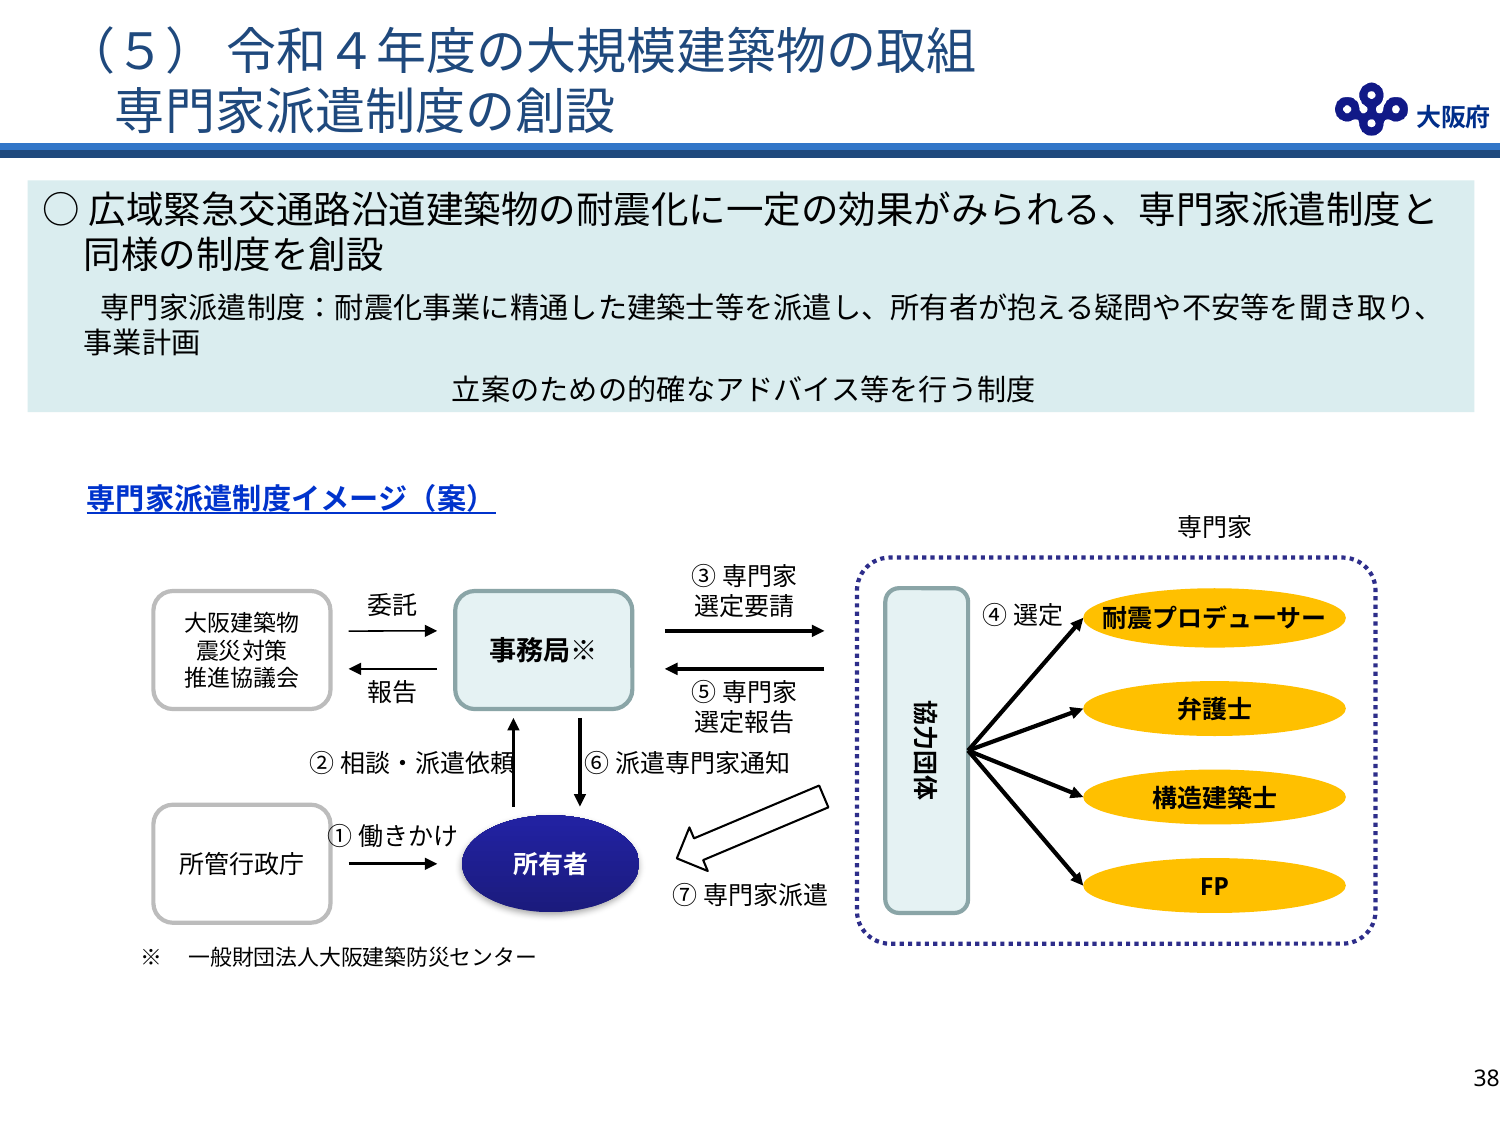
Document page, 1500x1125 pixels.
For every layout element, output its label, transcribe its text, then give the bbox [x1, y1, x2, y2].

text_box [674, 783, 831, 873]
text_box 報告 [366, 678, 420, 709]
text_box [854, 555, 1378, 946]
text_box 専門家派遣制度イメージ（案） [101, 473, 481, 524]
text_box ⑤専門家 選定報告 [690, 678, 800, 738]
text_box ⑦専門家派遣 [647, 877, 853, 941]
text_box 構造建築士 [1088, 767, 1348, 827]
text_box 専門家 [1175, 510, 1254, 544]
text_box 所管行政庁 [151, 802, 333, 925]
text_box ①働きかけ [325, 818, 461, 852]
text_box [967, 750, 1084, 798]
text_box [967, 708, 1084, 749]
text_box ⑥派遣専門家通知 [584, 745, 792, 779]
text_box ※ 一般財団法人大阪建築防災センター [140, 943, 537, 970]
text_box 所有者 [462, 815, 640, 913]
title （５） 令和４年度の大規模建築物の取組 専門家派遣制度の創設 [0, 14, 1152, 144]
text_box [967, 805, 1084, 886]
text_box ②相談・派遣依頼 [307, 745, 509, 779]
text_box 弁護士 [1088, 678, 1348, 739]
slide_number 37 [1149, 1055, 1500, 1103]
picture [1330, 82, 1411, 142]
text_box 事務局※ [453, 588, 635, 712]
text_box ③専門家 選定要請 [690, 558, 800, 622]
text_box 大阪建築物 震災対策 推進協議会 [151, 588, 333, 712]
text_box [967, 617, 1084, 707]
text_box 委託 [366, 588, 420, 622]
text_box ○広域緊急交通路沿道建築物の耐震化に一定の効果がみられる、専門家派遣制度と同様の制度を創設 専門家派遣制度：耐震化事業に精通した建築士等を派遣し、所有者が抱える疑問や不安等を聞き取り、事業計画 立案のための的確なアドバイス等を行う制度 [26, 178, 1477, 414]
